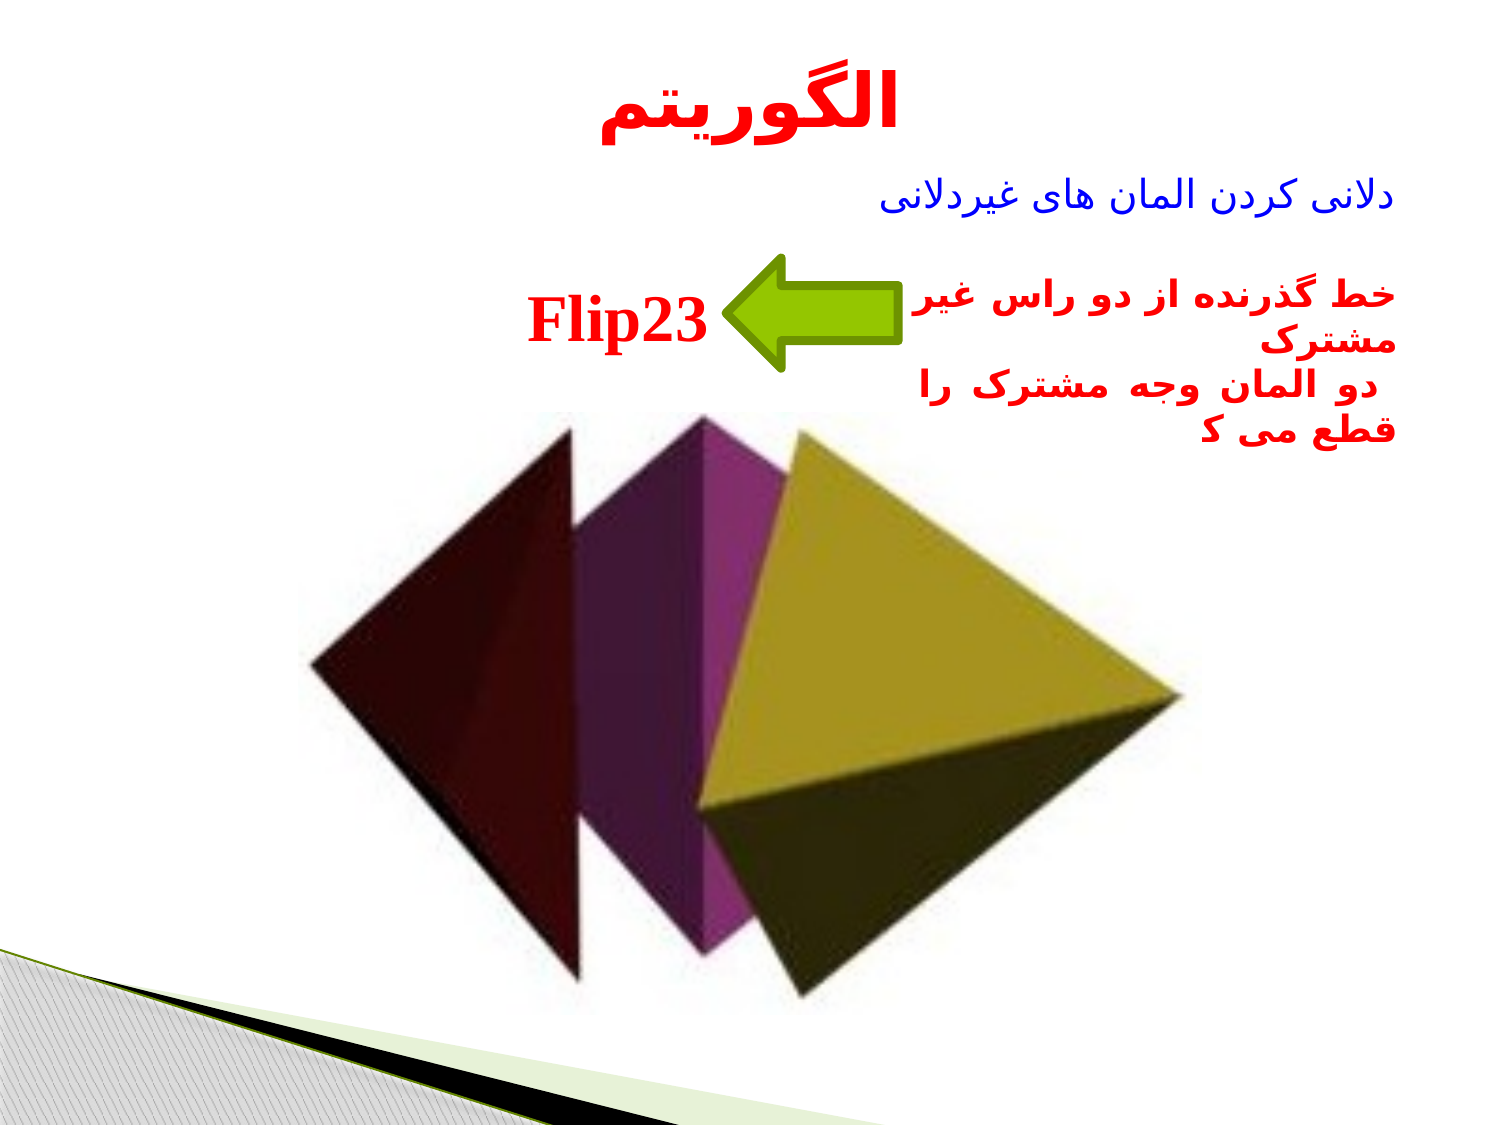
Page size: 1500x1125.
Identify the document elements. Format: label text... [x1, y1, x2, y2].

text_box خط گذرنده از دو راس غیر مشترک دو المان وجه مشترک را قطع می کند [898, 262, 1413, 457]
list دلانی کردن المان های غیردلانی [26, 137, 1427, 225]
picture [297, 412, 1202, 1016]
text_box [726, 253, 903, 373]
title الگوریتم [75, 3, 1425, 192]
text_box Flip23 [512, 267, 726, 362]
